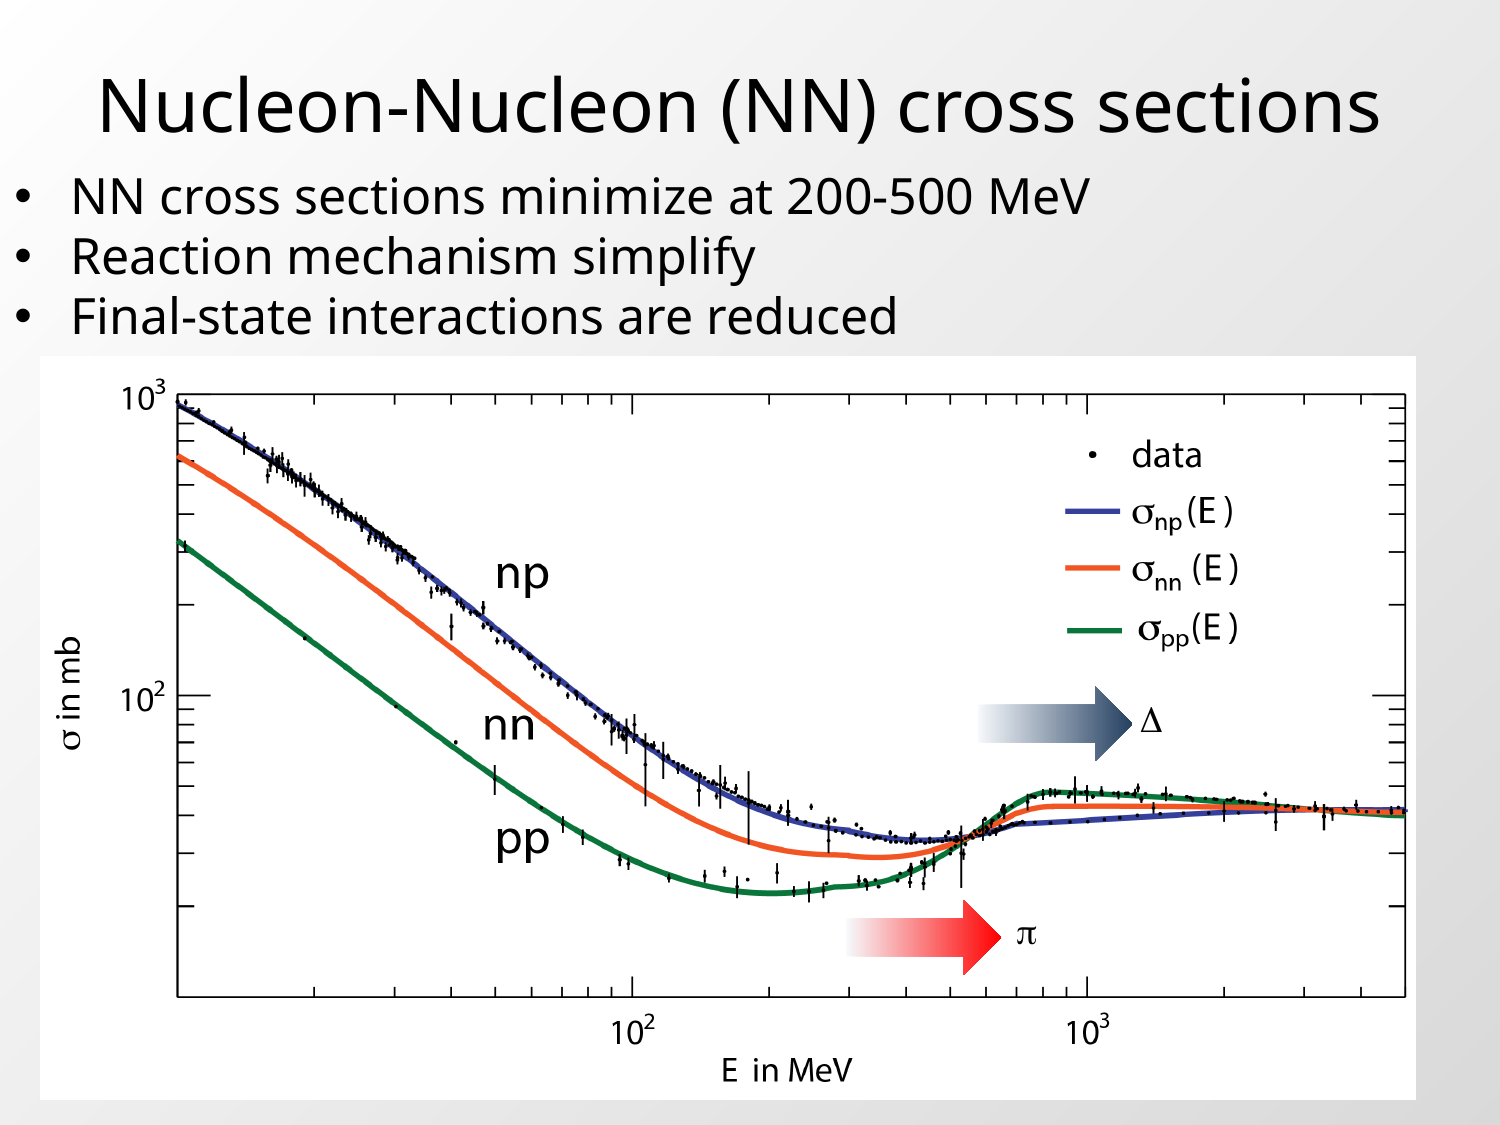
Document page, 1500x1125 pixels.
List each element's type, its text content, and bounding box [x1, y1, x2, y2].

text_box NN cross sections minimize at 200-500 MeV Reaction mechanism simplify Final-state interactions are reduced [0, 157, 1106, 353]
title Nucleon-Nucleon (NN) cross sections [65, 50, 1416, 155]
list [40, 356, 1416, 1100]
